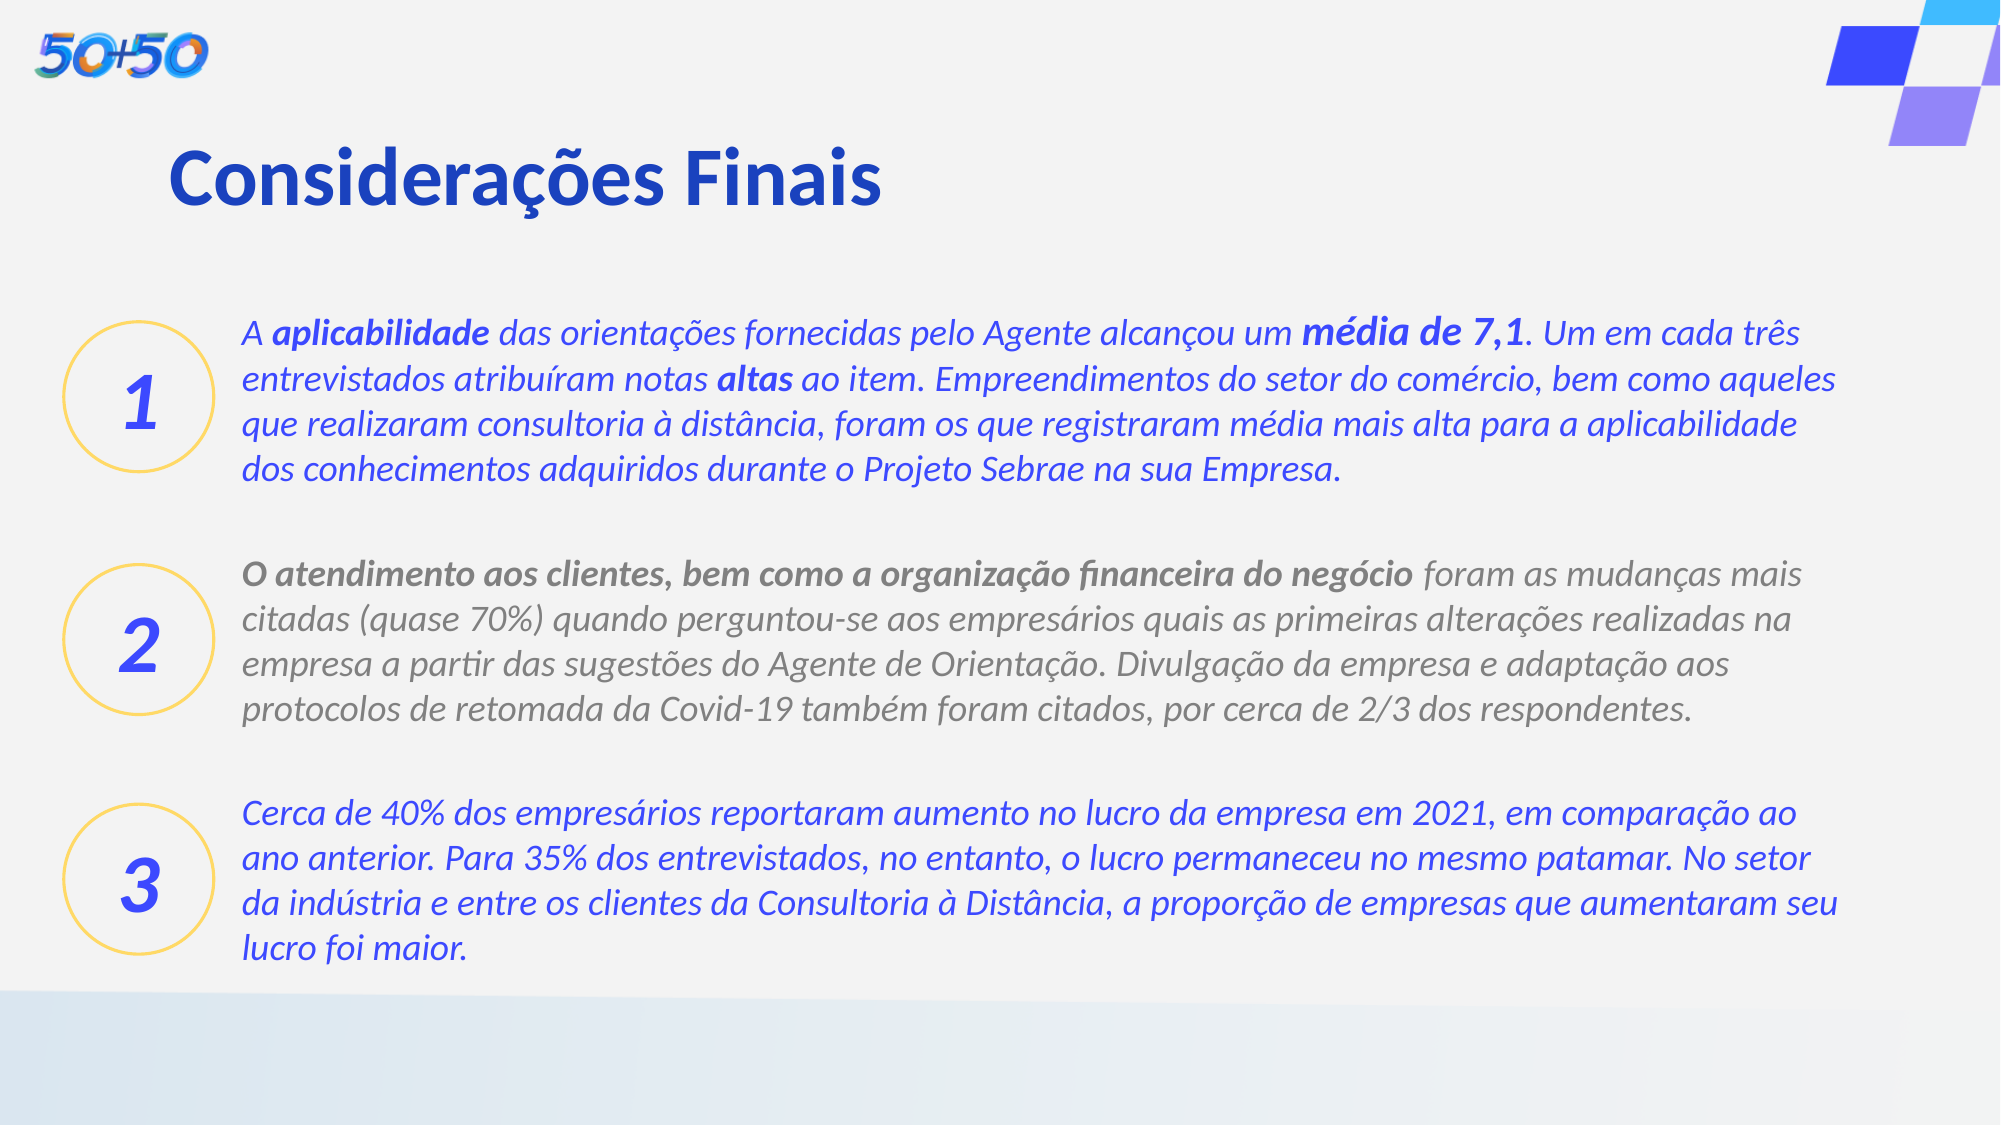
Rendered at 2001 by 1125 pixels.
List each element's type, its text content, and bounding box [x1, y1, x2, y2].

text_box Considerações Finais [154, 114, 1299, 230]
text_box O atendimento aos clientes, bem como a organização financeira do negócio foram as mudanças mais citadas (quase 70%) quando perguntou-se aos empresários quais as primeiras alterações realizadas na empresa a partir das sugestões do Agente de Orientação. Divulgação da empresa e adaptação aos protocolos de retomada da Covid-19 também foram citados, por cerca de 2/3 dos respondentes. [226, 541, 1864, 737]
text_box A aplicabilidade das orientações fornecidas pelo Agente alcançou um média de 7,1. Um em cada três entrevistados atribuíram notas altas ao item. Empreendimentos do setor do comércio, bem como aqueles que realizaram consultoria à distância, foram os que registraram média mais alta para a aplicabilidade dos conhecimentos adquiridos durante o Projeto Sebrae na sua Empresa. [226, 296, 1864, 497]
text_box 1 [63, 321, 214, 472]
text_box 3 [63, 804, 214, 955]
text_box Cerca de 40% dos empresários reportaram aumento no lucro da empresa em 2021, em comparação ao ano anterior. Para 35% dos entrevistados, no entanto, o lucro permaneceu no mesmo patamar. No setor da indústria e entre os clientes da Consultoria à Distância, a proporção de empresas que aumentaram seu lucro foi maior. [226, 780, 1864, 976]
picture [0, 0, 2001, 1125]
text_box 2 [63, 564, 214, 715]
